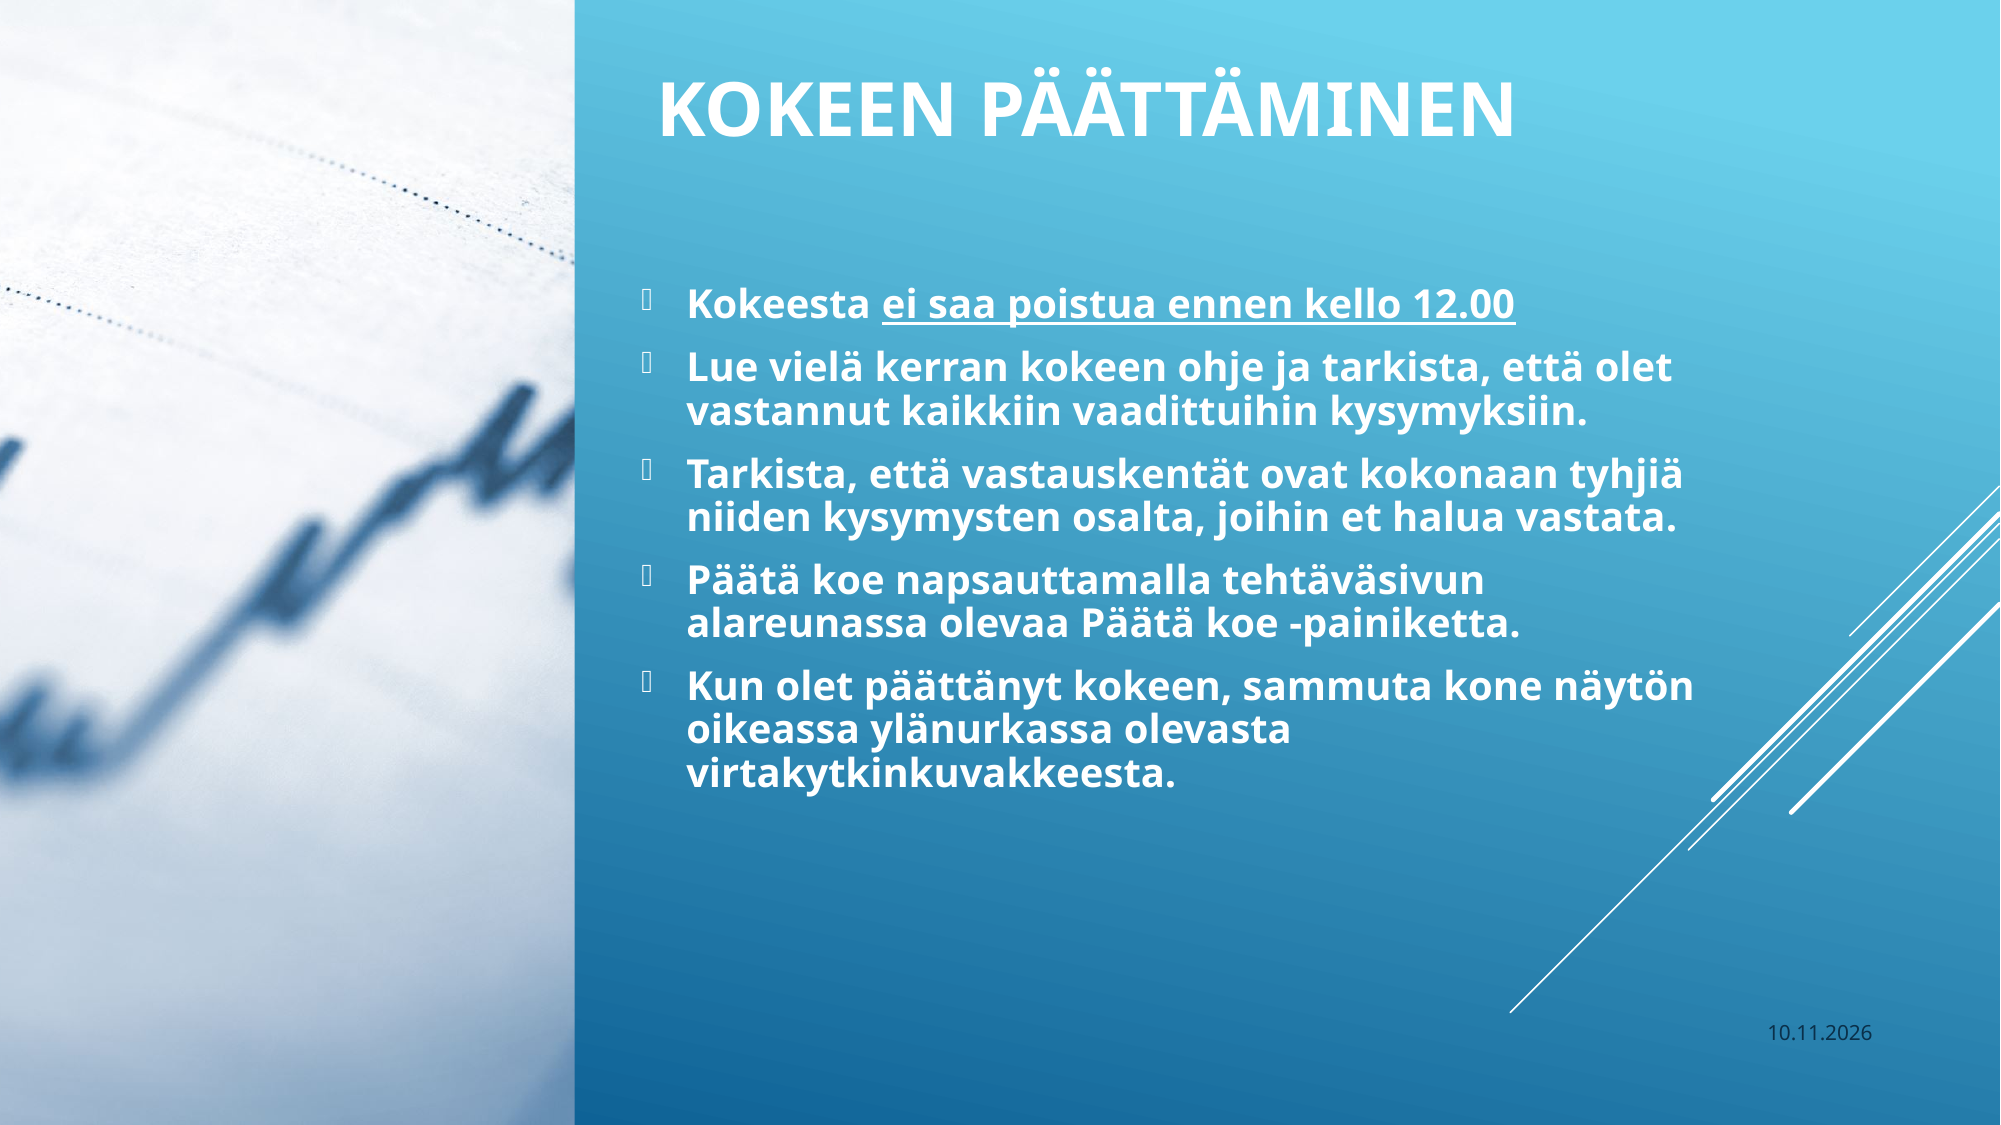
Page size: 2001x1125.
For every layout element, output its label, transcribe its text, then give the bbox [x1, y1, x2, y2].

title Kokeen päättäminen [641, 27, 1565, 275]
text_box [1510, 485, 2000, 1013]
text_box [575, 0, 2000, 1125]
picture [0, 0, 575, 1125]
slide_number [1624, 1013, 1888, 1073]
list Kokeesta ei saa poistua ennen kello 12.00 Lue vielä kerran kokeen ohje ja tarkista, että olet vastannut kaikkiin vaadittuihin kysymyksiin. Tarkista, että vastauskentät ovat kokonaan tyhjiä niiden kysymysten osalta, joihin et halua vastata. Päätä koe napsauttamalla tehtäväsivun alareunassa olevaa Päätä koe -painiketta. Kun olet päättänyt kokeen, sammuta kone näytön oikeassa ylänurkassa olevasta virtakytkinkuvakkeesta. [626, 275, 1714, 868]
